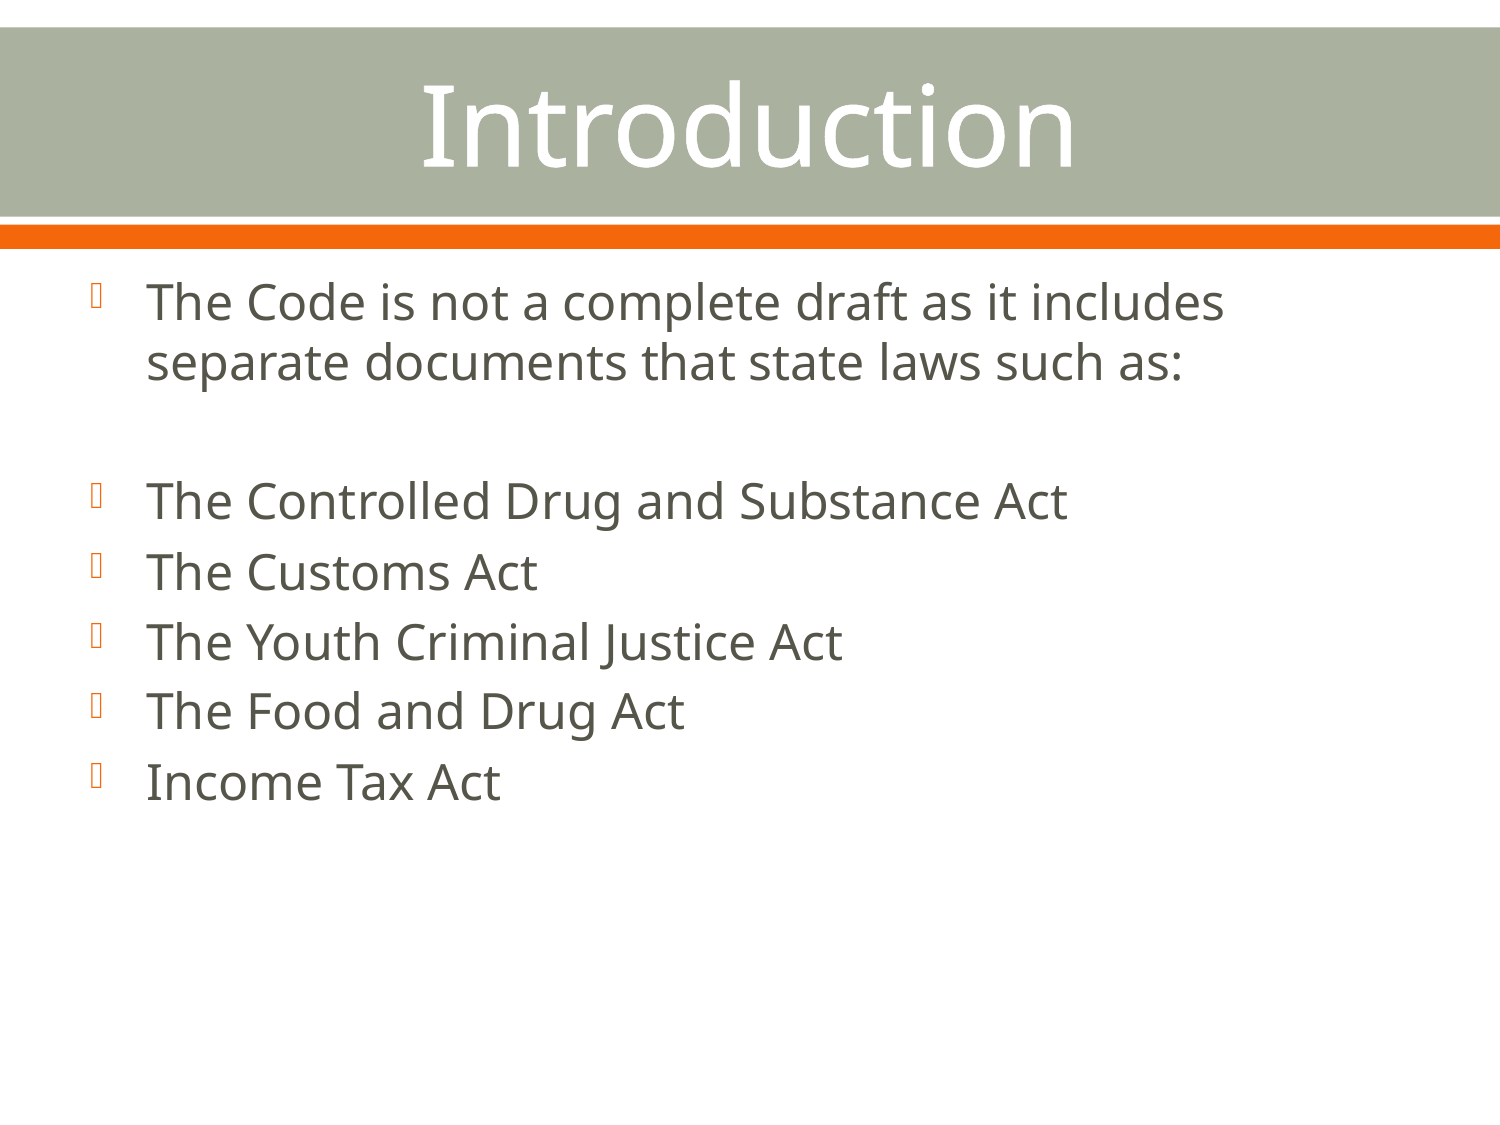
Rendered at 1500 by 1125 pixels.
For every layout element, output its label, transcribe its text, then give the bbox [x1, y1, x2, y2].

list The Code is not a complete draft as it includes separate documents that state laws such as: The Controlled Drug and Substance Act The Customs Act The Youth Criminal Justice Act The Food and Drug Act Income Tax Act [75, 262, 1425, 1005]
title Introduction [75, 29, 1425, 213]
